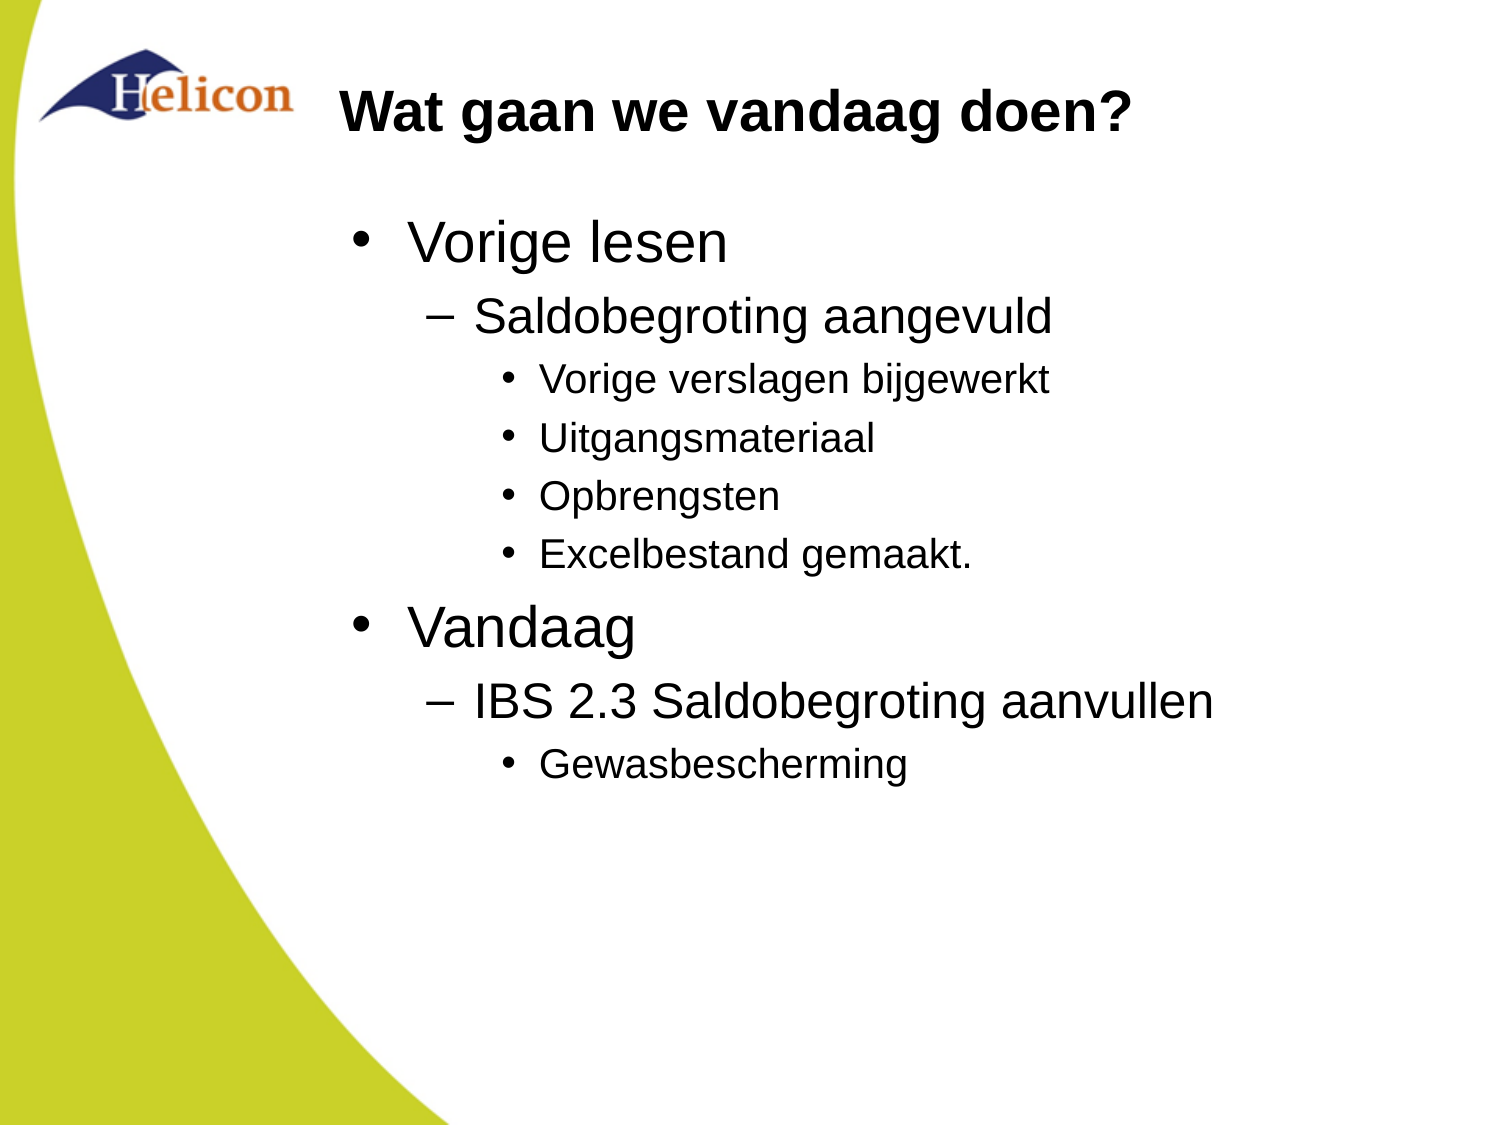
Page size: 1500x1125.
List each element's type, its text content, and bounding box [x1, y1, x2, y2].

list Vorige lesen Saldobegroting aangevuld Vorige verslagen bijgewerkt Uitgangsmateriaal Opbrengsten Excelbestand gemaakt. Vandaag IBS 2.3 Saldobegroting aanvullen Gewasbescherming [336, 196, 1425, 1005]
picture [0, 0, 1500, 1125]
title Wat gaan we vandaag doen? [324, 54, 1415, 161]
